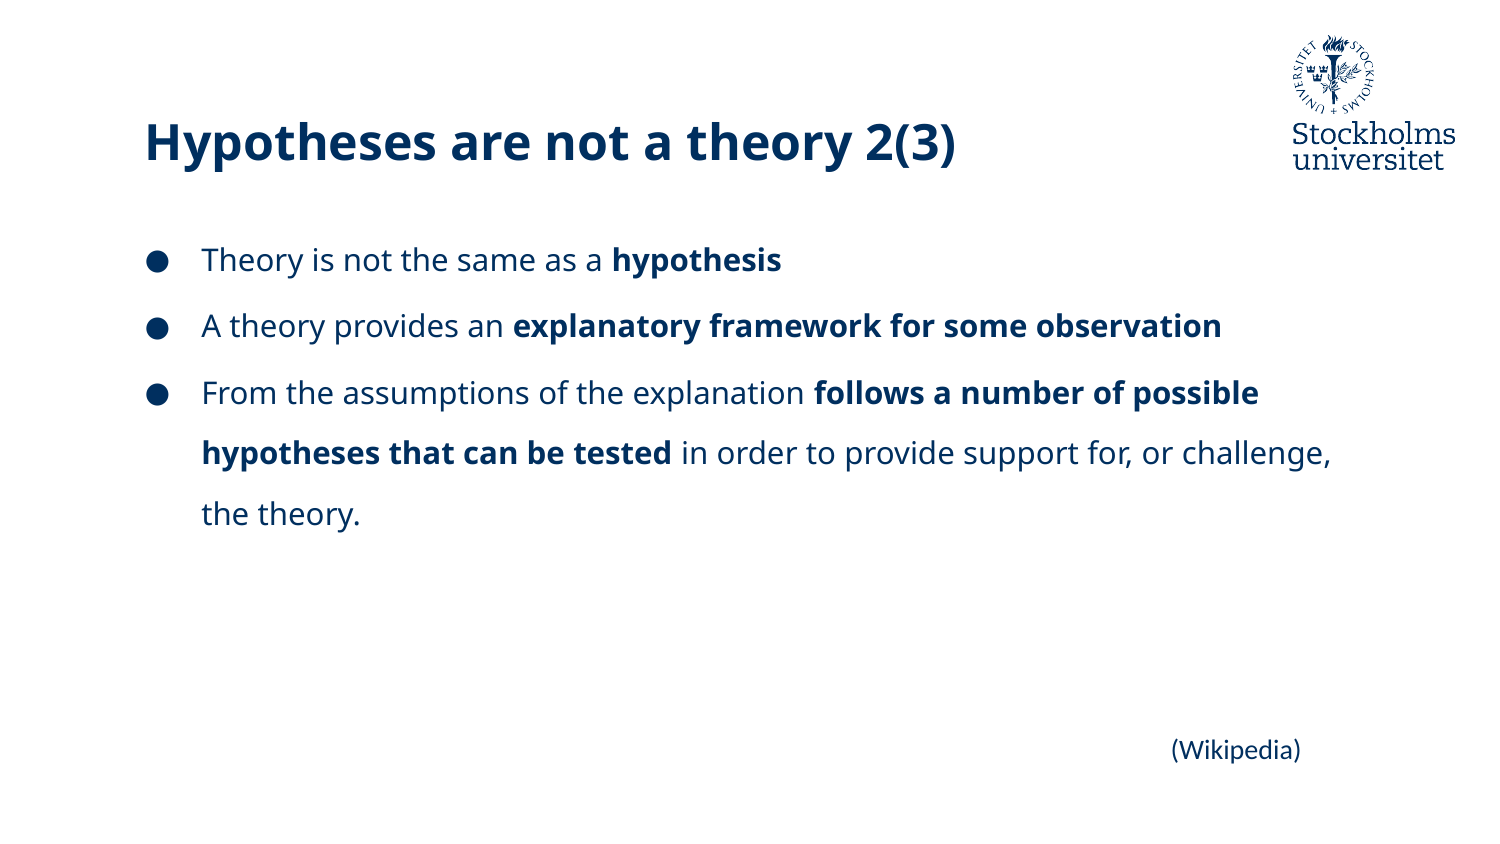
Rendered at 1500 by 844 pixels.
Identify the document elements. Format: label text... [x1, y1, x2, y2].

picture [1293, 35, 1455, 170]
title Hypotheses are not a theory 2(3) [129, 102, 1254, 201]
list Theory is not the same as a hypothesis A theory provides an explanatory framework for some observation From the assumptions of the explanation follows a number of possible hypotheses that can be tested in order to provide support for, or challenge, the theory. [129, 209, 1404, 741]
text_box (Wikipedia) [1155, 724, 1362, 774]
